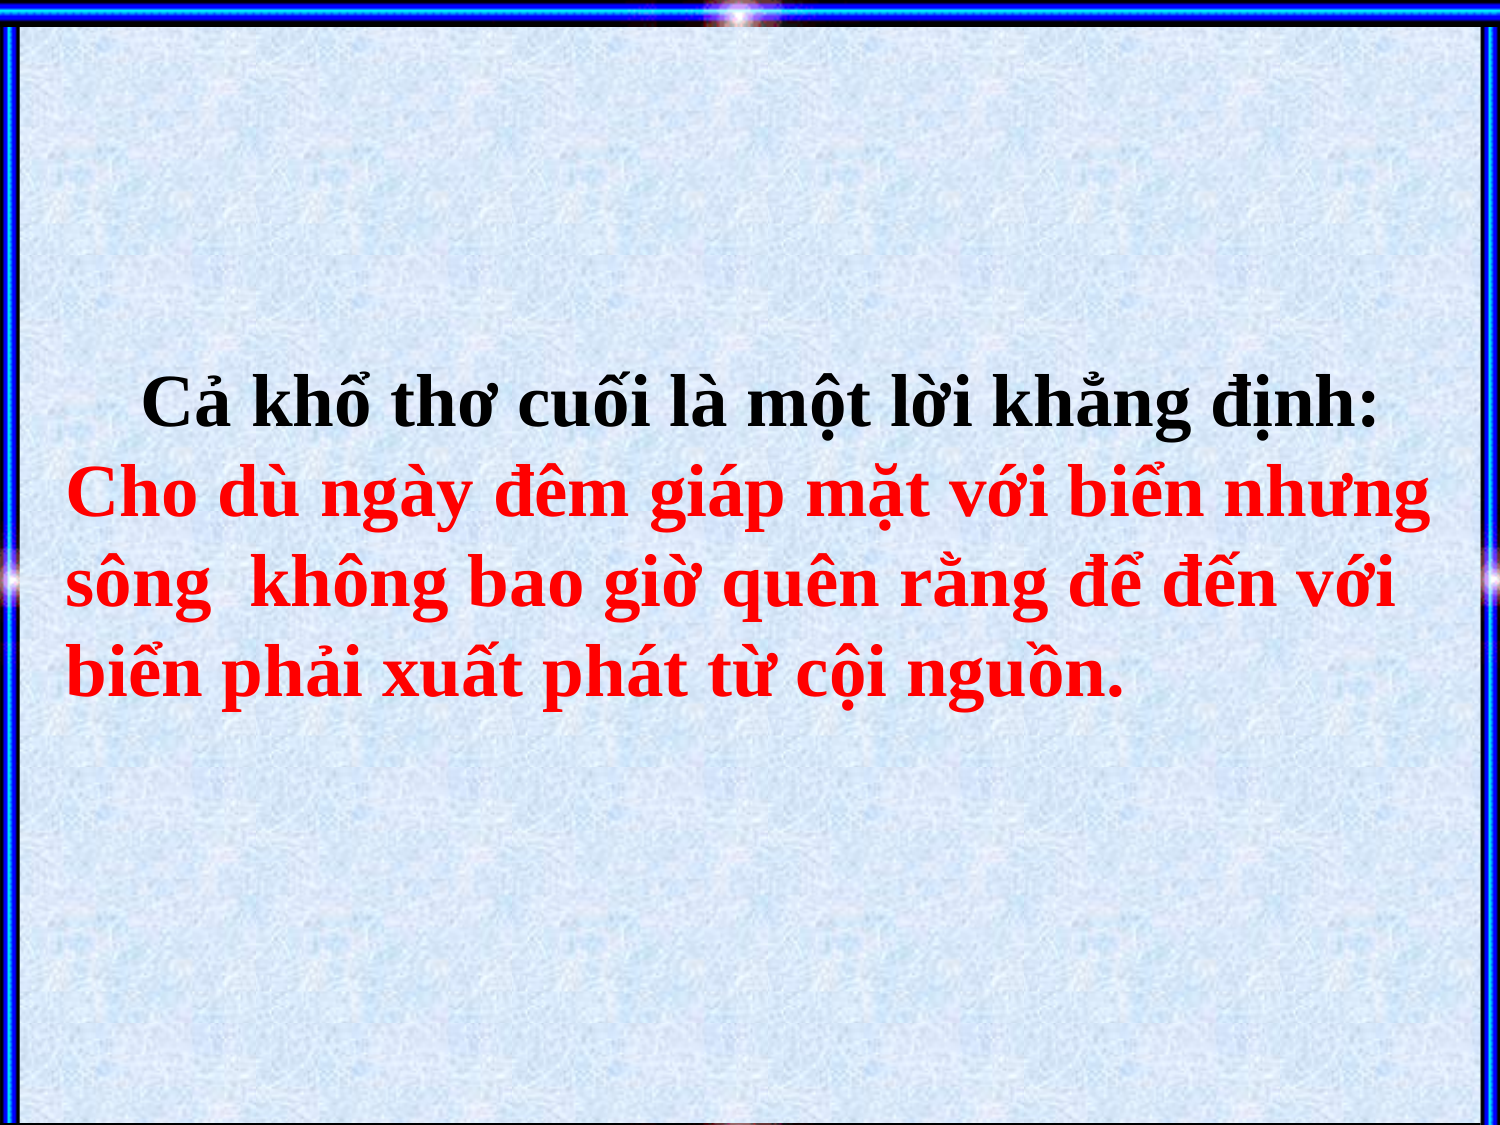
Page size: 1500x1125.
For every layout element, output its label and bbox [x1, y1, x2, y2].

text_box [0, 0, 1500, 1125]
